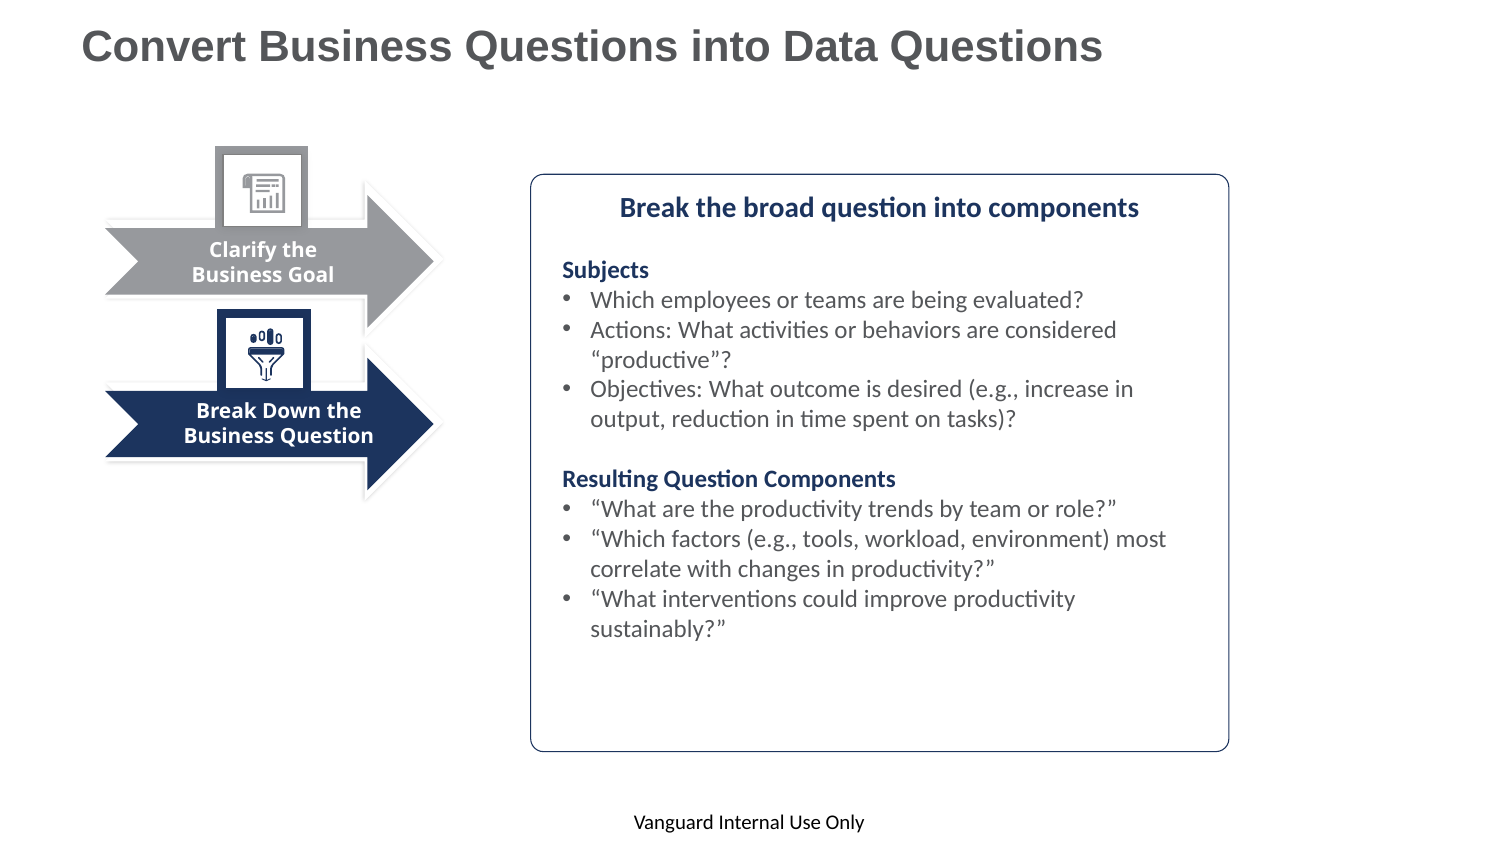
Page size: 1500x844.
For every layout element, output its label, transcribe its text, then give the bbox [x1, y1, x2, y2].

text_box [250, 333, 257, 343]
text_box [269, 195, 273, 209]
text_box [308, 195, 434, 328]
text_box [105, 390, 434, 491]
text_box [256, 199, 260, 209]
text_box [225, 317, 304, 389]
text_box [222, 154, 302, 227]
title Convert Business Questions into Data Questions [81, 16, 1500, 89]
text_box [242, 173, 286, 213]
text_box [215, 146, 308, 232]
text_box Clarify the Business Goal [165, 229, 361, 295]
text_box [367, 357, 400, 390]
text_box [275, 192, 279, 209]
text_box [267, 328, 274, 346]
text_box [245, 176, 251, 187]
text_box [105, 180, 444, 339]
text_box [275, 333, 282, 345]
text_box [217, 309, 310, 395]
text_box [258, 330, 266, 342]
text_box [530, 174, 1229, 752]
text_box [105, 228, 215, 295]
text_box Break Down the Business Question [155, 390, 403, 455]
text_box [248, 347, 285, 376]
text_box [105, 342, 444, 501]
